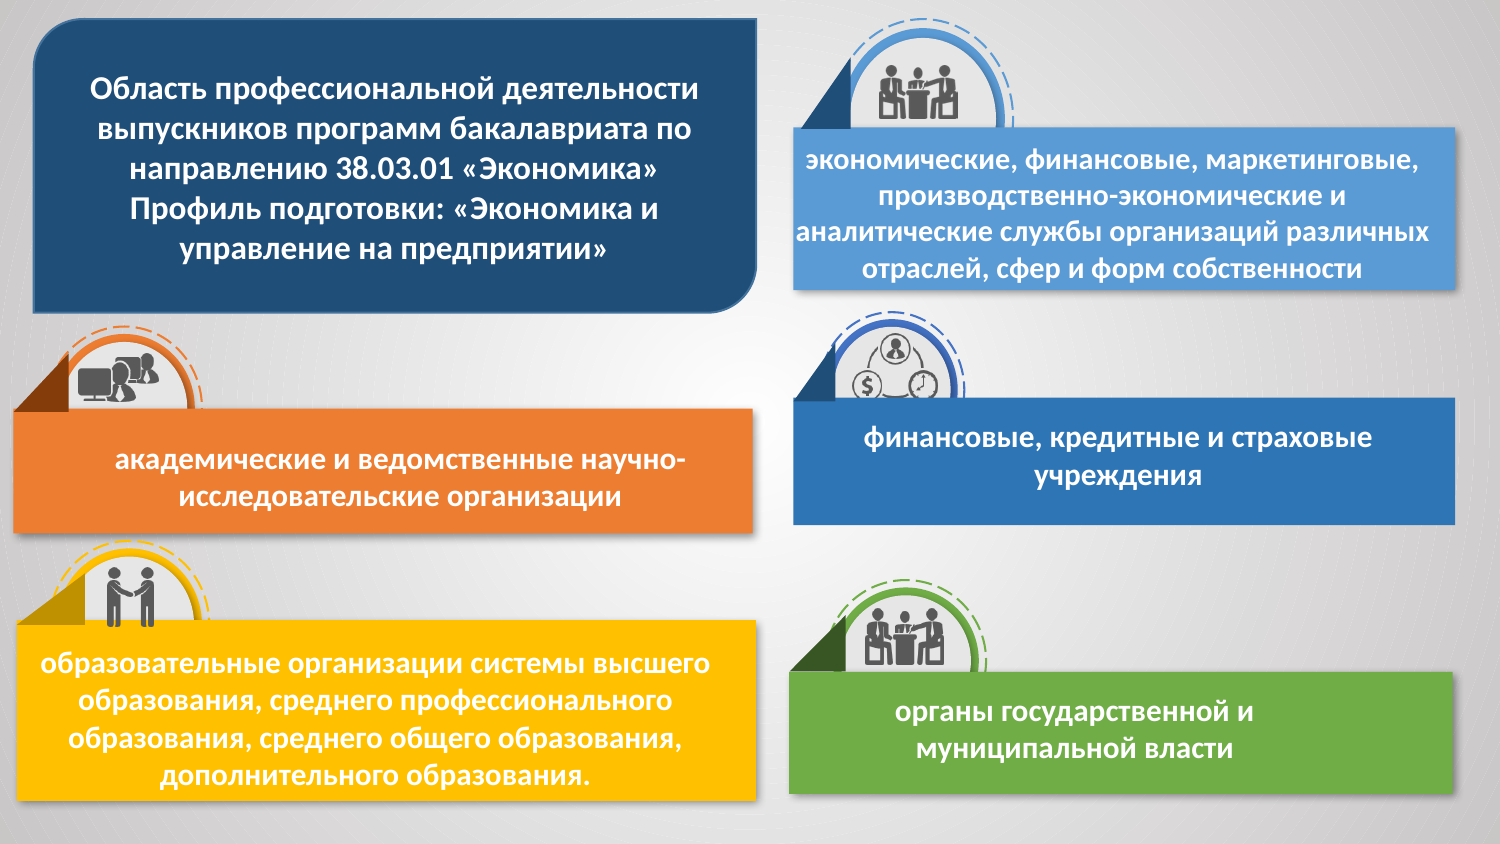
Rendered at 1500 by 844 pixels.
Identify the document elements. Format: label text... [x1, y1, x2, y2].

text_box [789, 580, 1453, 795]
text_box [771, 19, 1456, 291]
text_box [793, 312, 1456, 526]
text_box Область профессиональной деятельности выпускников программ бакалавриата по направлению 38.03.01 «Экономика» Профиль подготовки: «Экономика и управление на предприятии» [32, 17, 758, 314]
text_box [13, 326, 753, 598]
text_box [16, 540, 756, 806]
